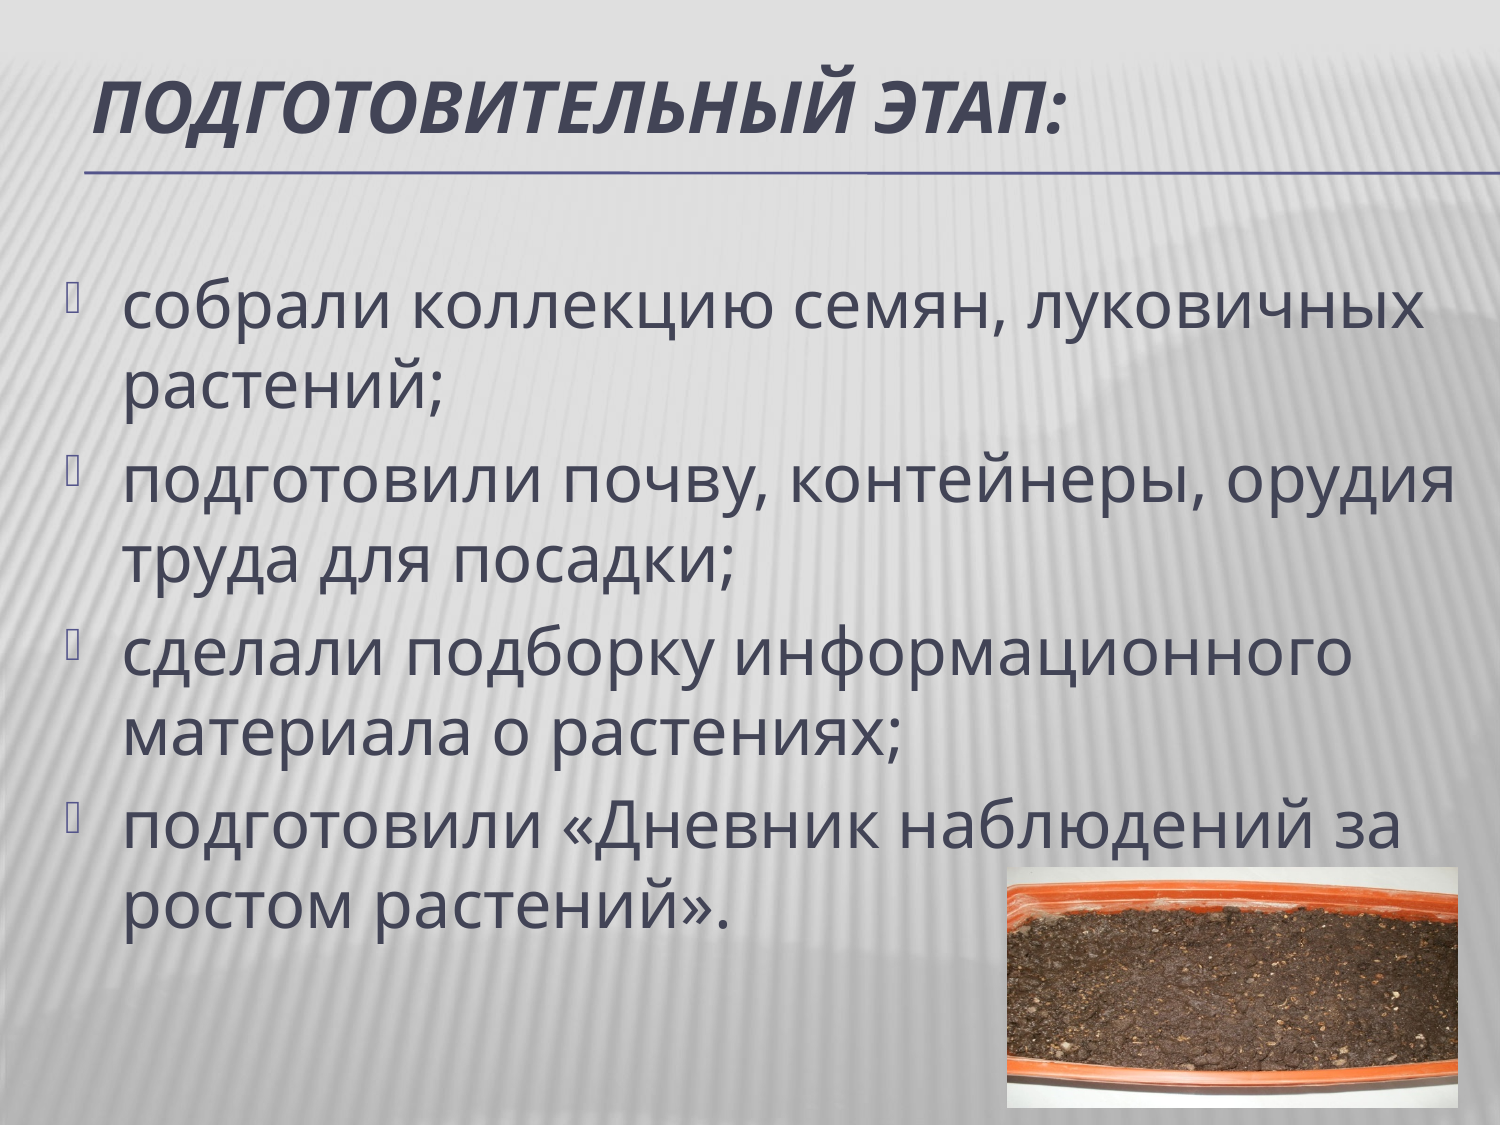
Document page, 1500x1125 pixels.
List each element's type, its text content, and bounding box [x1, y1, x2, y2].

list собрали коллекцию семян, луковичных растений; подготовили почву, контейнеры, орудия труда для посадки; сделали подборку информационного материала о растениях; подготовили «Дневник наблюдений за ростом растений». [50, 254, 1475, 998]
title Подготовительный этап: [76, 54, 1302, 243]
picture [1007, 866, 1458, 1109]
